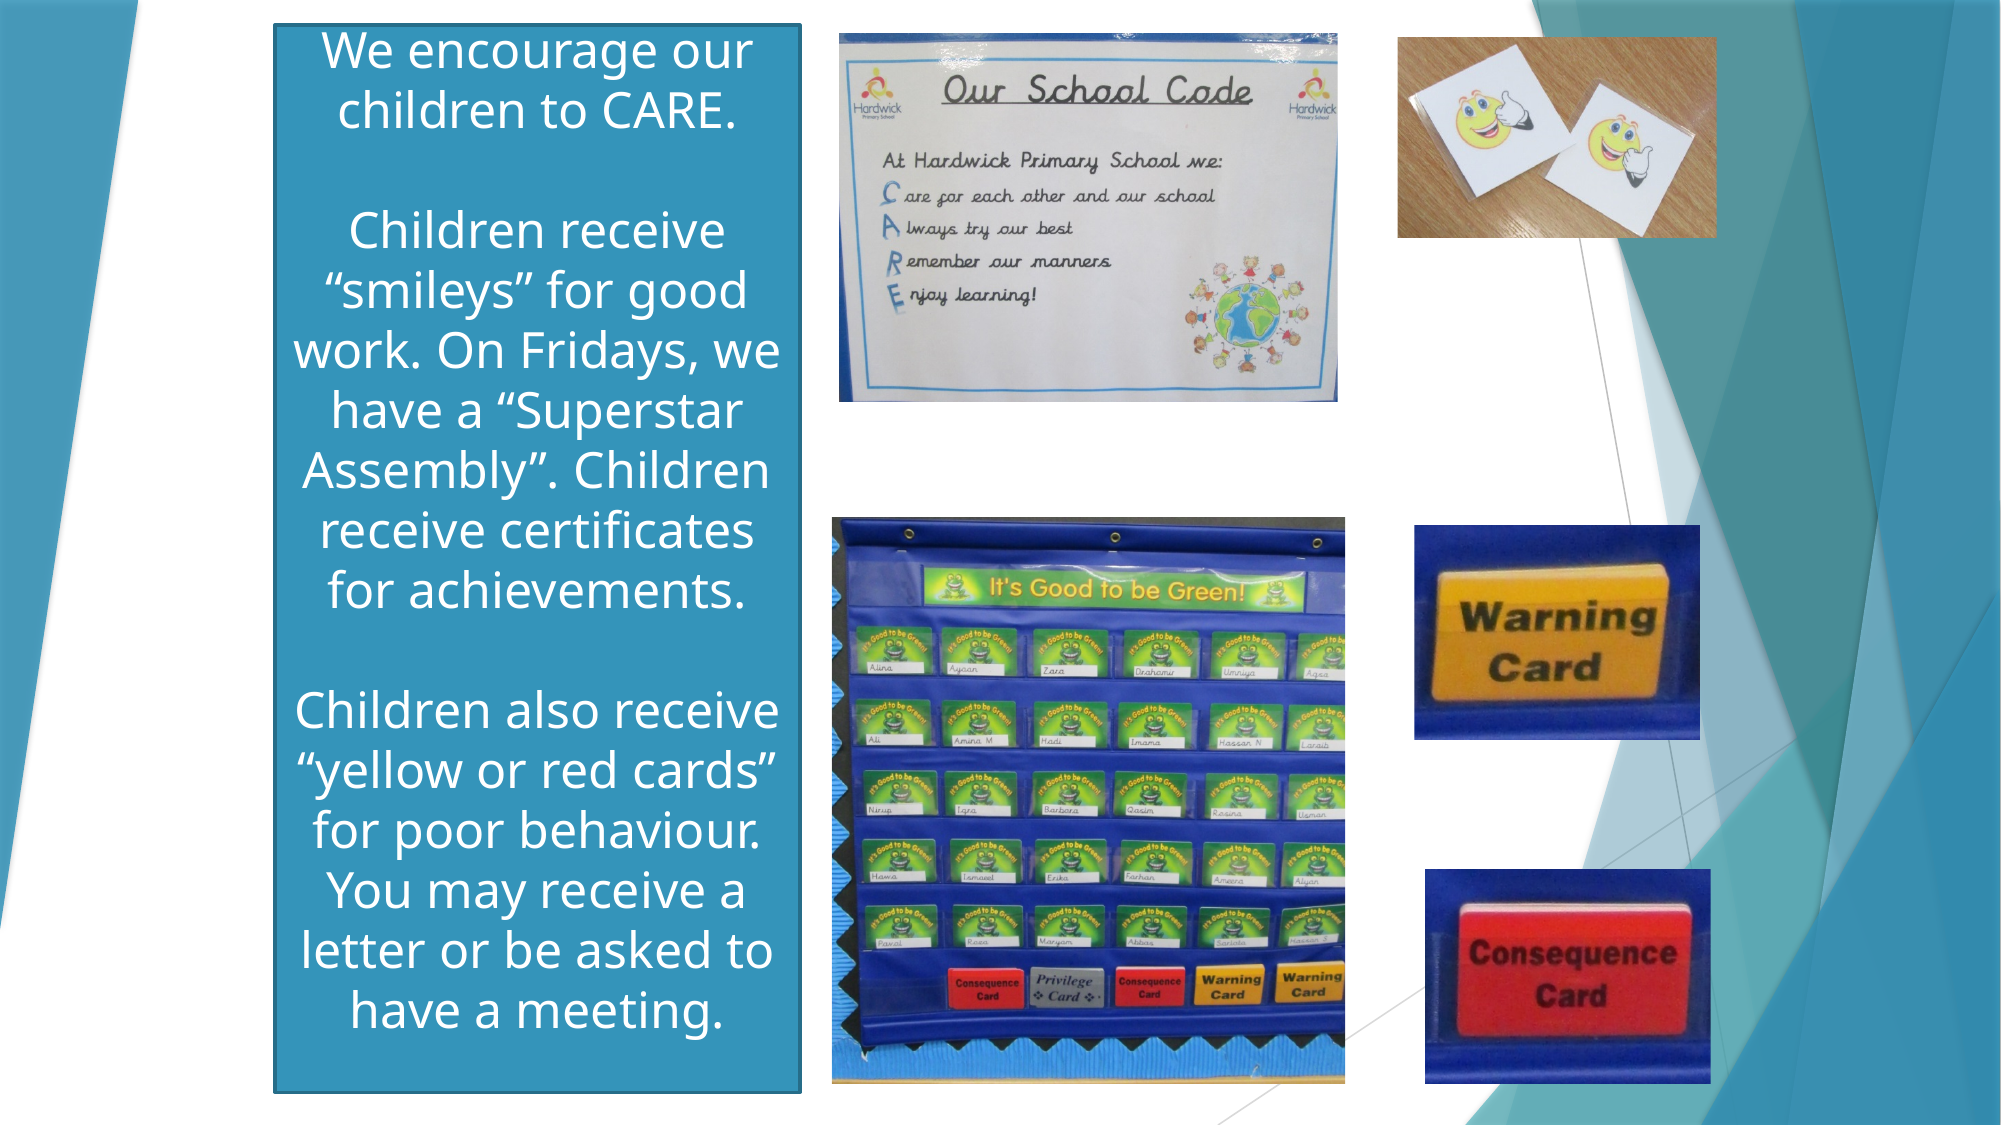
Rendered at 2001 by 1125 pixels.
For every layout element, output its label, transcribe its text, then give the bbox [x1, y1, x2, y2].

picture [1397, 36, 1718, 238]
picture [838, 33, 1339, 402]
picture [804, 517, 1372, 1084]
picture [1425, 833, 1711, 1120]
text_box We encourage our children to CARE. Children receive “smileys” for good work. On Fridays, we have a “Superstar Assembly”. Children receive certificates for achievements. Children also receive “yellow or red cards” for poor behaviour. You may receive a letter or be asked to have a meeting. [273, 23, 802, 1094]
picture [1414, 488, 1700, 776]
